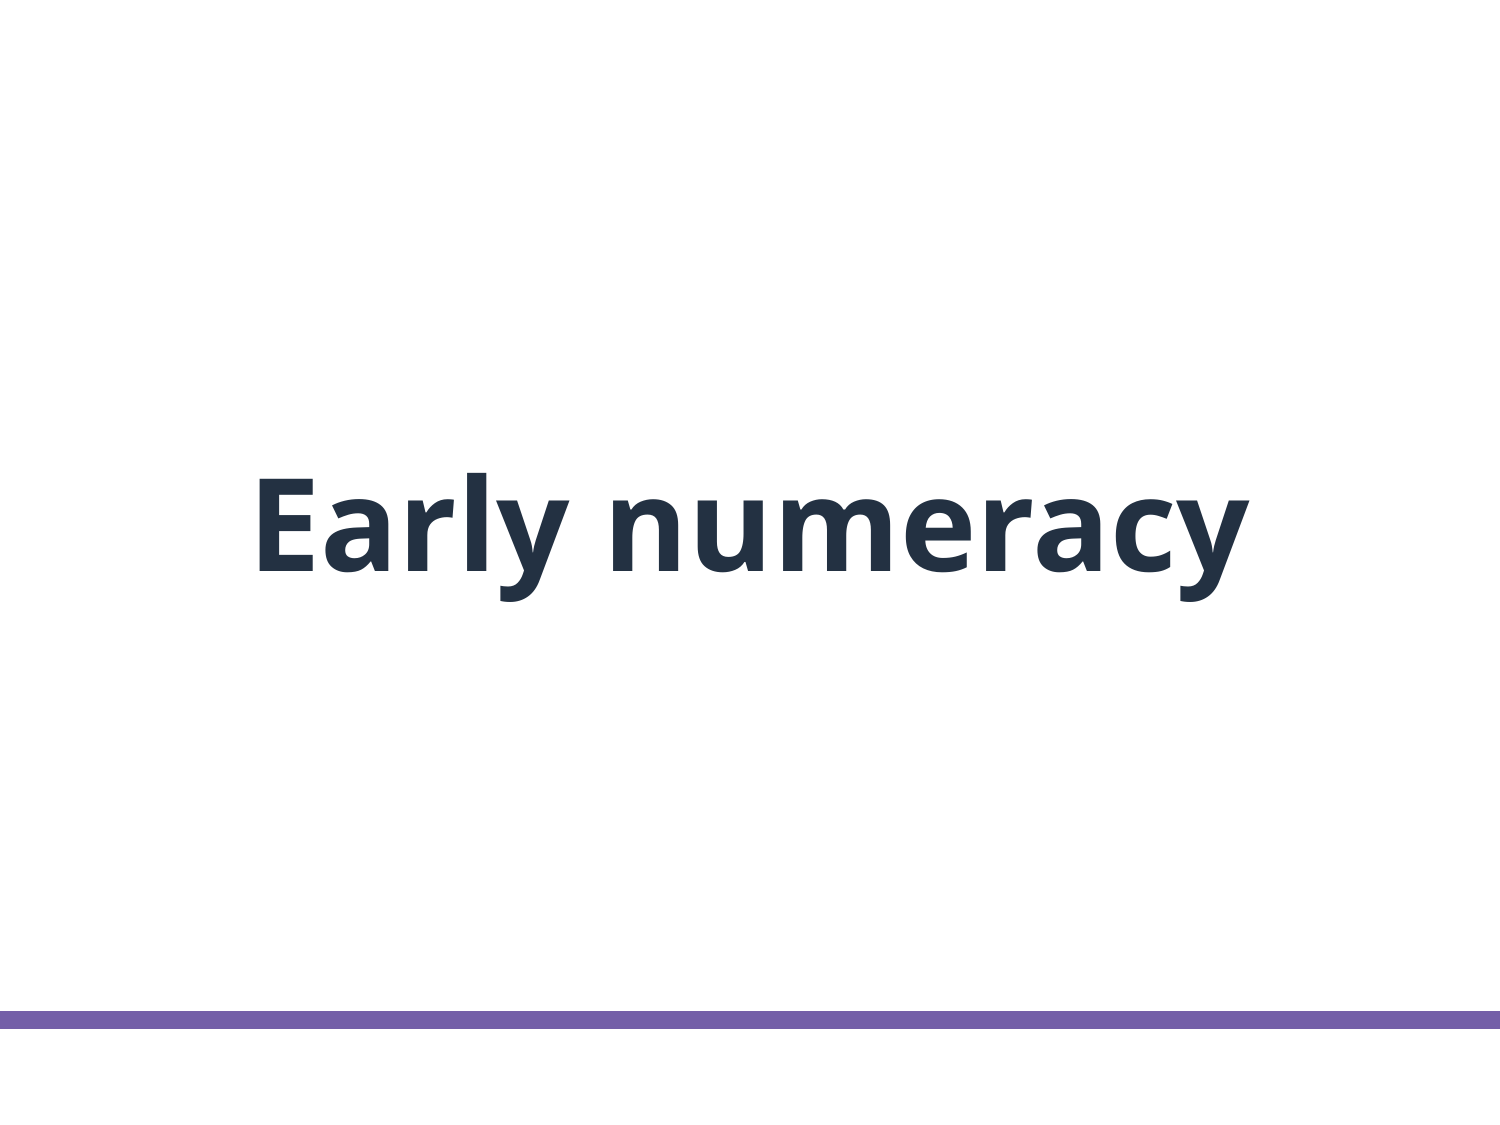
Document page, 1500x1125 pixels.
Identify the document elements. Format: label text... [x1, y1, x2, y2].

title Early numeracy [51, 162, 1449, 612]
